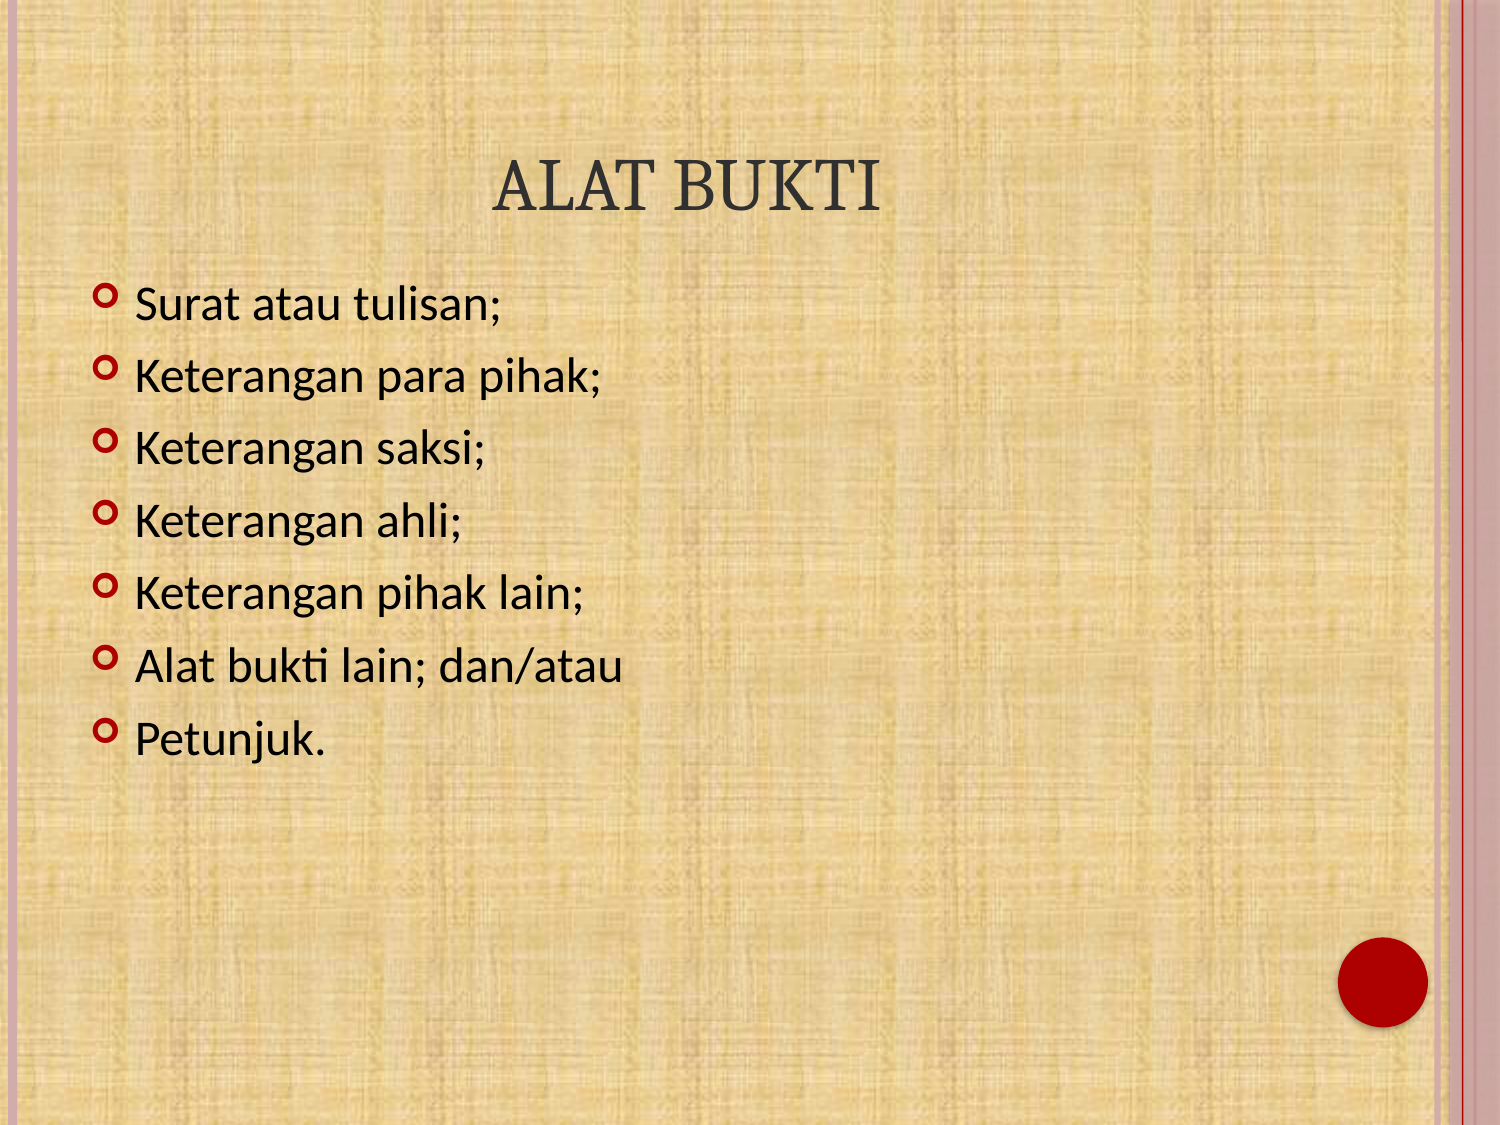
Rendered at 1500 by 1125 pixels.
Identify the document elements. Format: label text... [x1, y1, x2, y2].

picture [1441, 0, 1449, 1125]
picture [18, 0, 1434, 1125]
picture [0, 0, 7, 1125]
title Alat Bukti [75, 45, 1300, 233]
list Surat atau tulisan; Keterangan para pihak; Keterangan saksi; Keterangan ahli; Keterangan pihak lain; Alat bukti lain; dan/atau Petunjuk. [75, 262, 1300, 1062]
